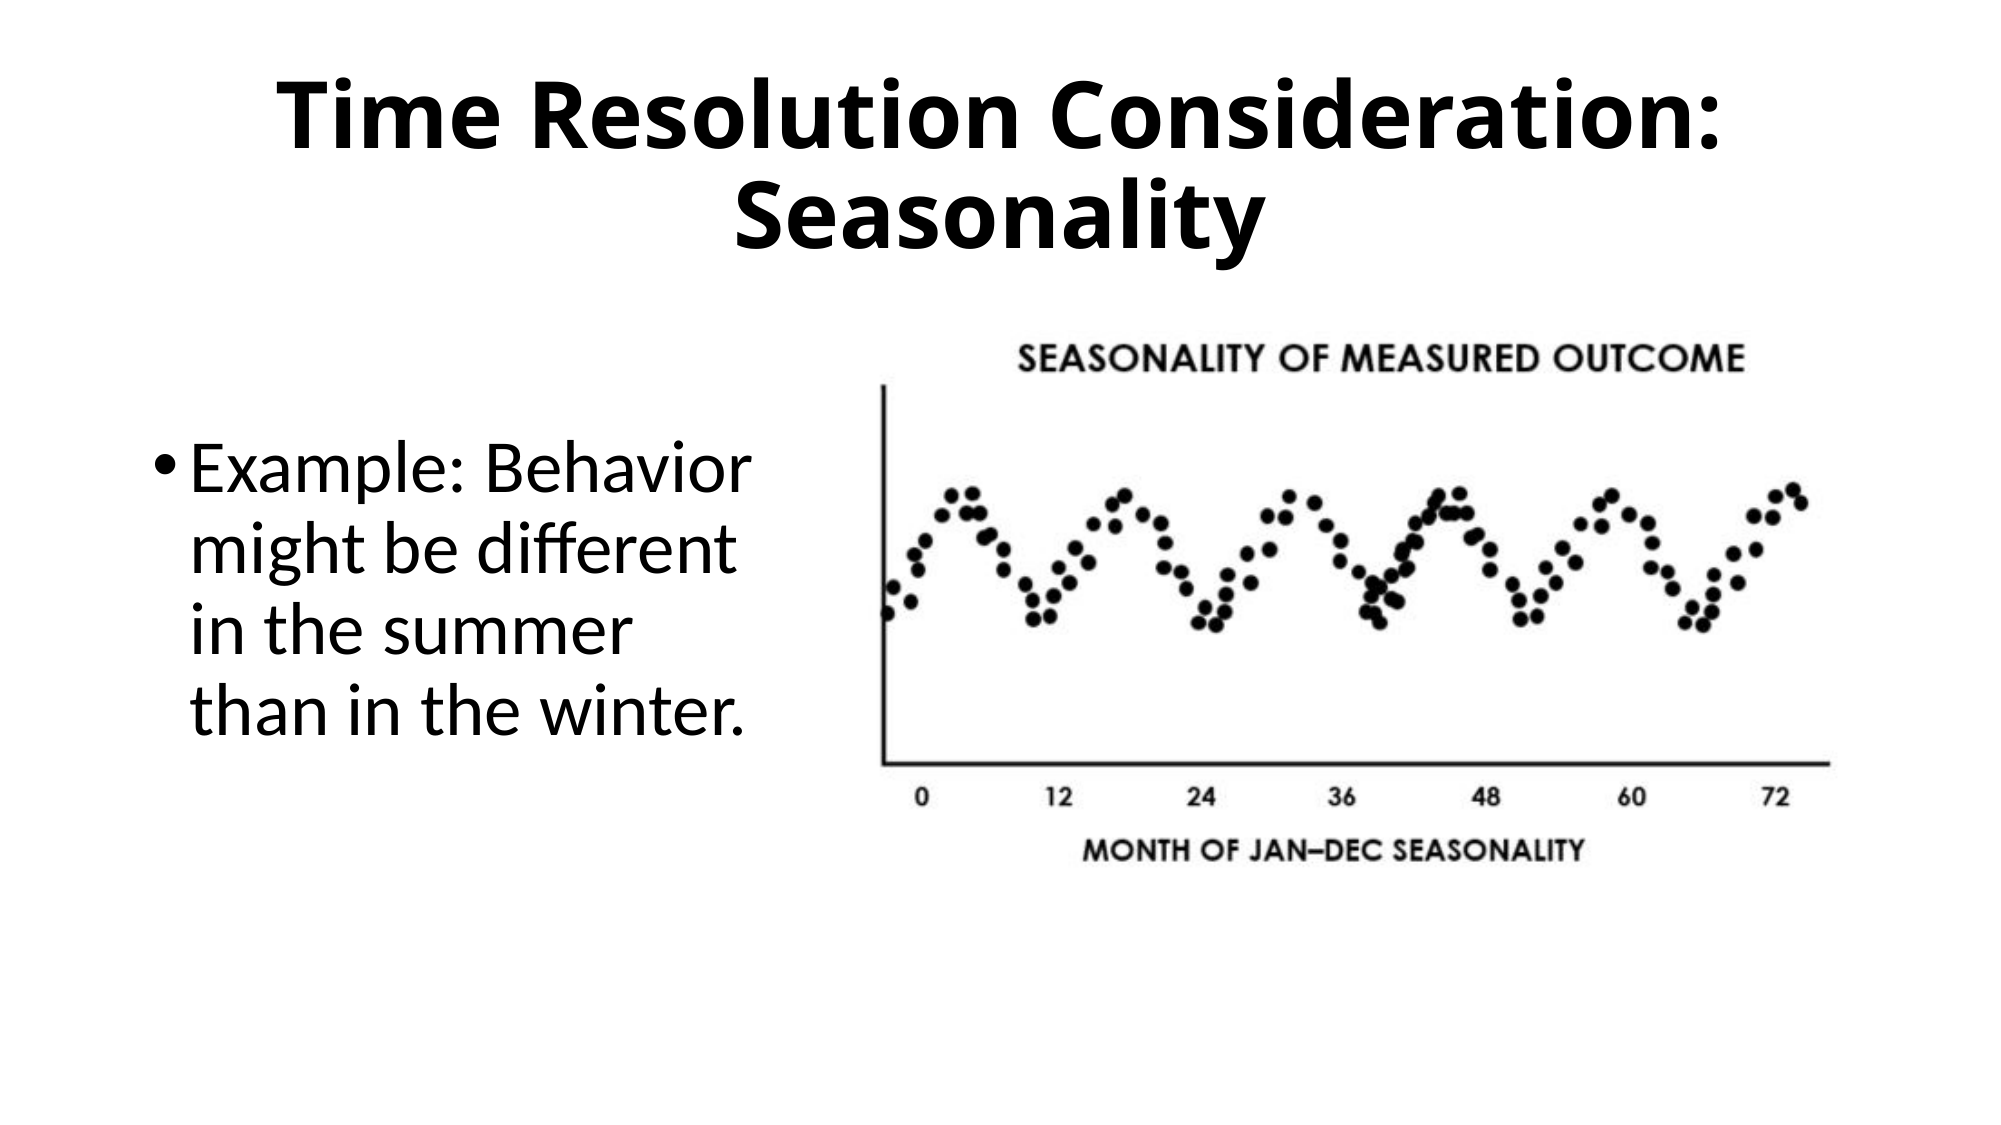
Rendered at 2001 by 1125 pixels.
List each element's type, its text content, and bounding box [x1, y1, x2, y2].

list Example: Behavior might be different in the summer than in the winter. [137, 299, 806, 1014]
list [866, 330, 1863, 900]
title Time Resolution Consideration: Seasonality [137, 59, 1863, 278]
